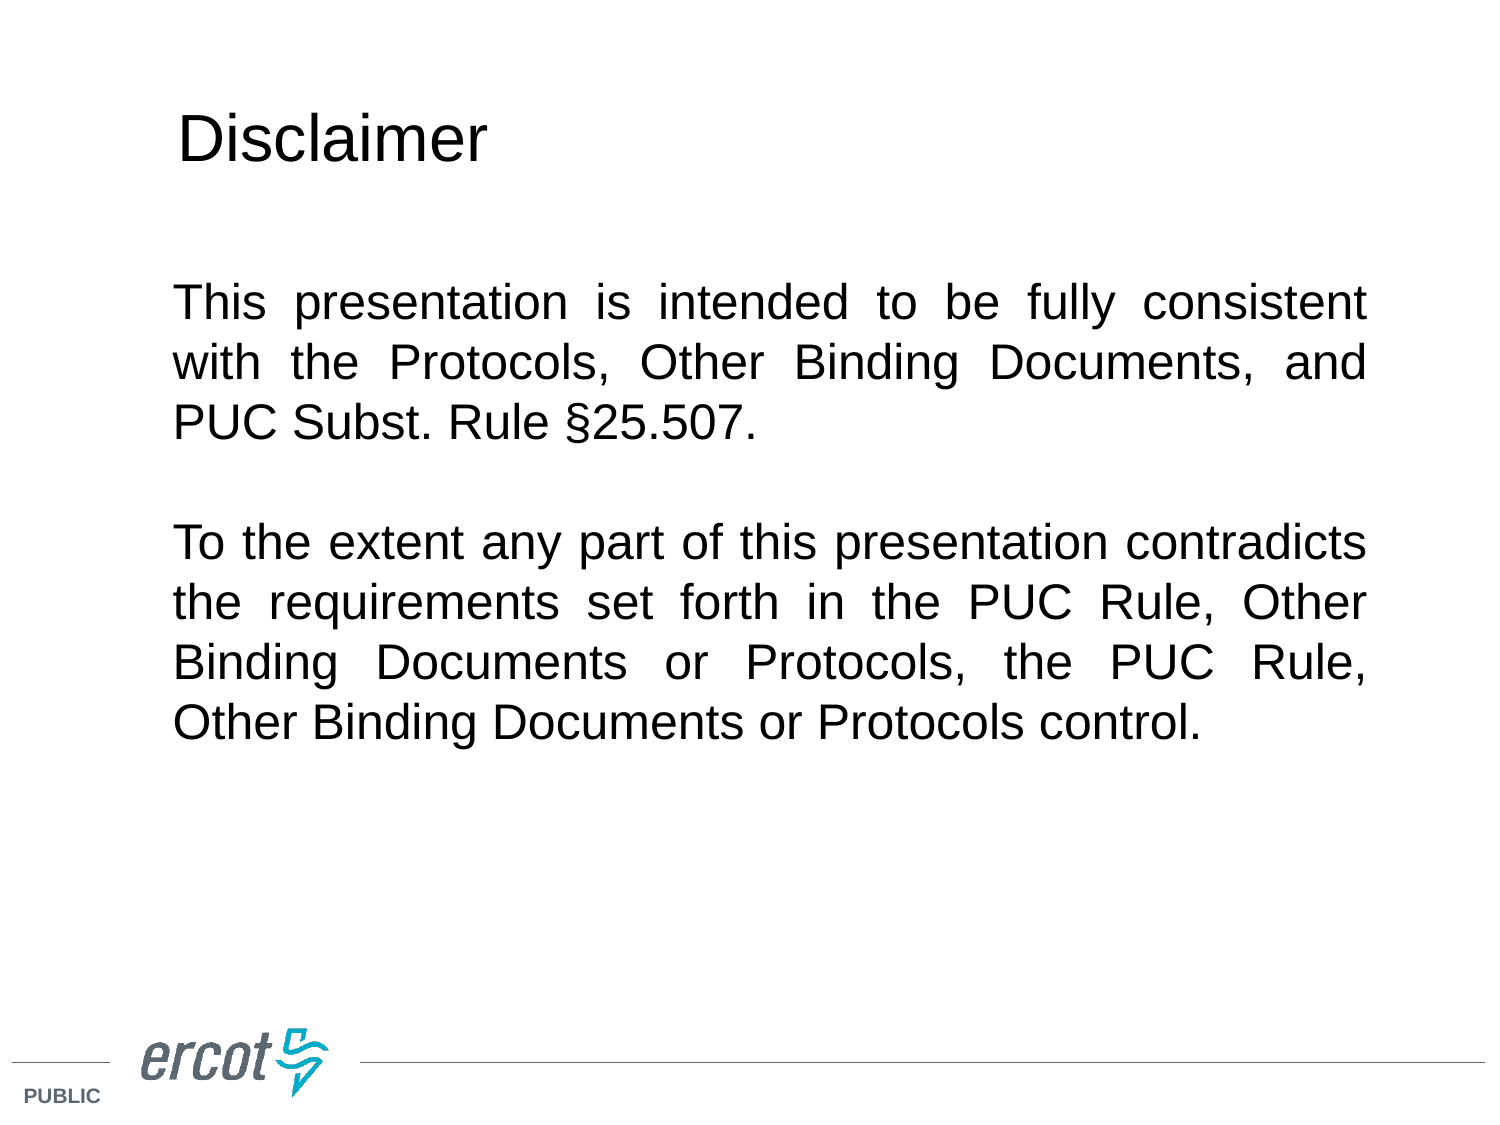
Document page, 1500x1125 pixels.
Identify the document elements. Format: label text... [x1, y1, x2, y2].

picture [137, 1024, 332, 1100]
text_box This presentation is intended to be fully consistent with the Protocols, Other Binding Documents, and PUC Subst. Rule §25.507. To the extent any part of this presentation contradicts the requirements set forth in the PUC Rule, Other Binding Documents or Protocols, the PUC Rule, Other Binding Documents or Protocols control. [157, 262, 1383, 758]
text_box Disclaimer [162, 87, 638, 183]
